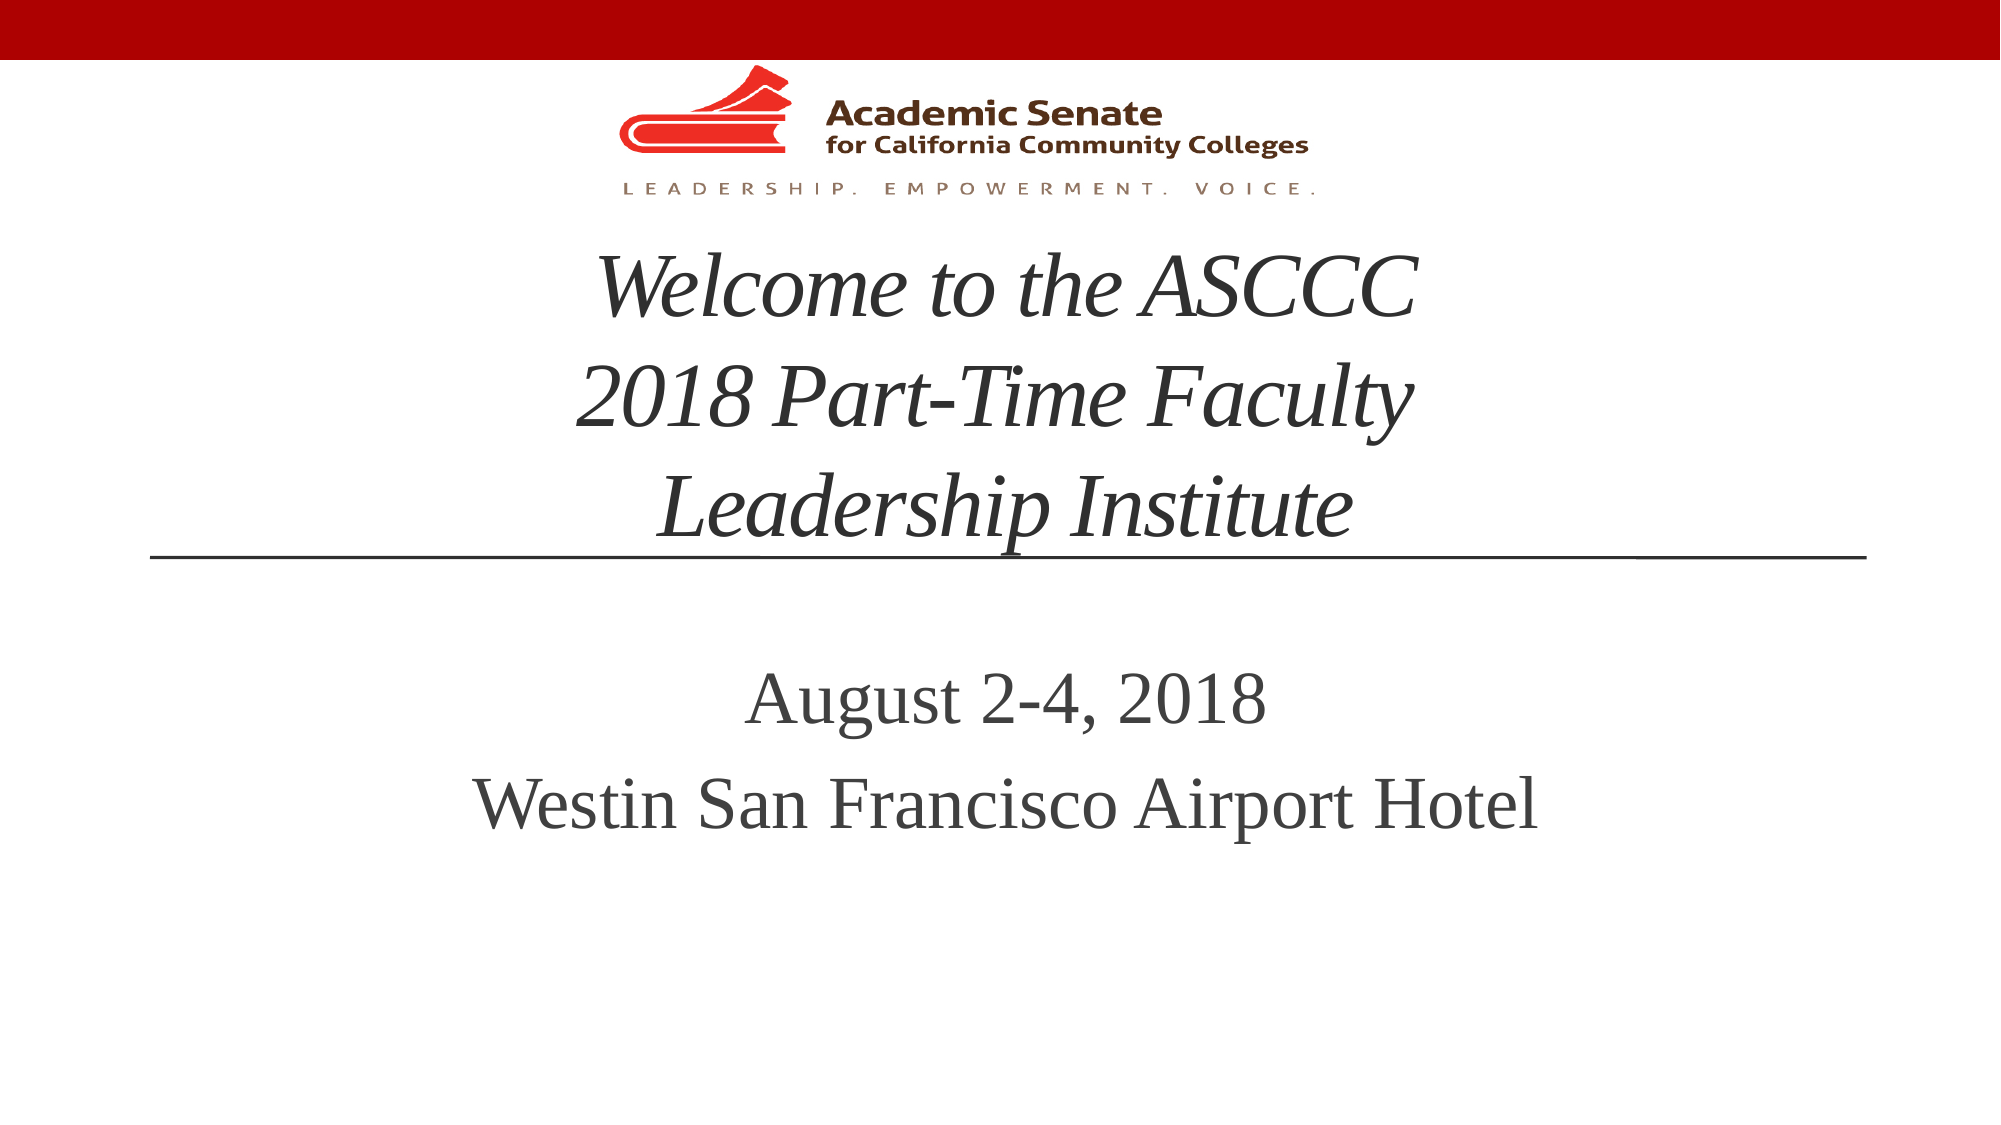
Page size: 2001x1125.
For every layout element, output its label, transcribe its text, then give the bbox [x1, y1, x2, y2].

picture [618, 65, 1314, 195]
subtitle August 2-4, 2018 Westin San Francisco Airport Hotel [362, 546, 1650, 863]
title Welcome to the ASCCC 2018 Part-Time Faculty Leadership Institute [362, 224, 1650, 546]
